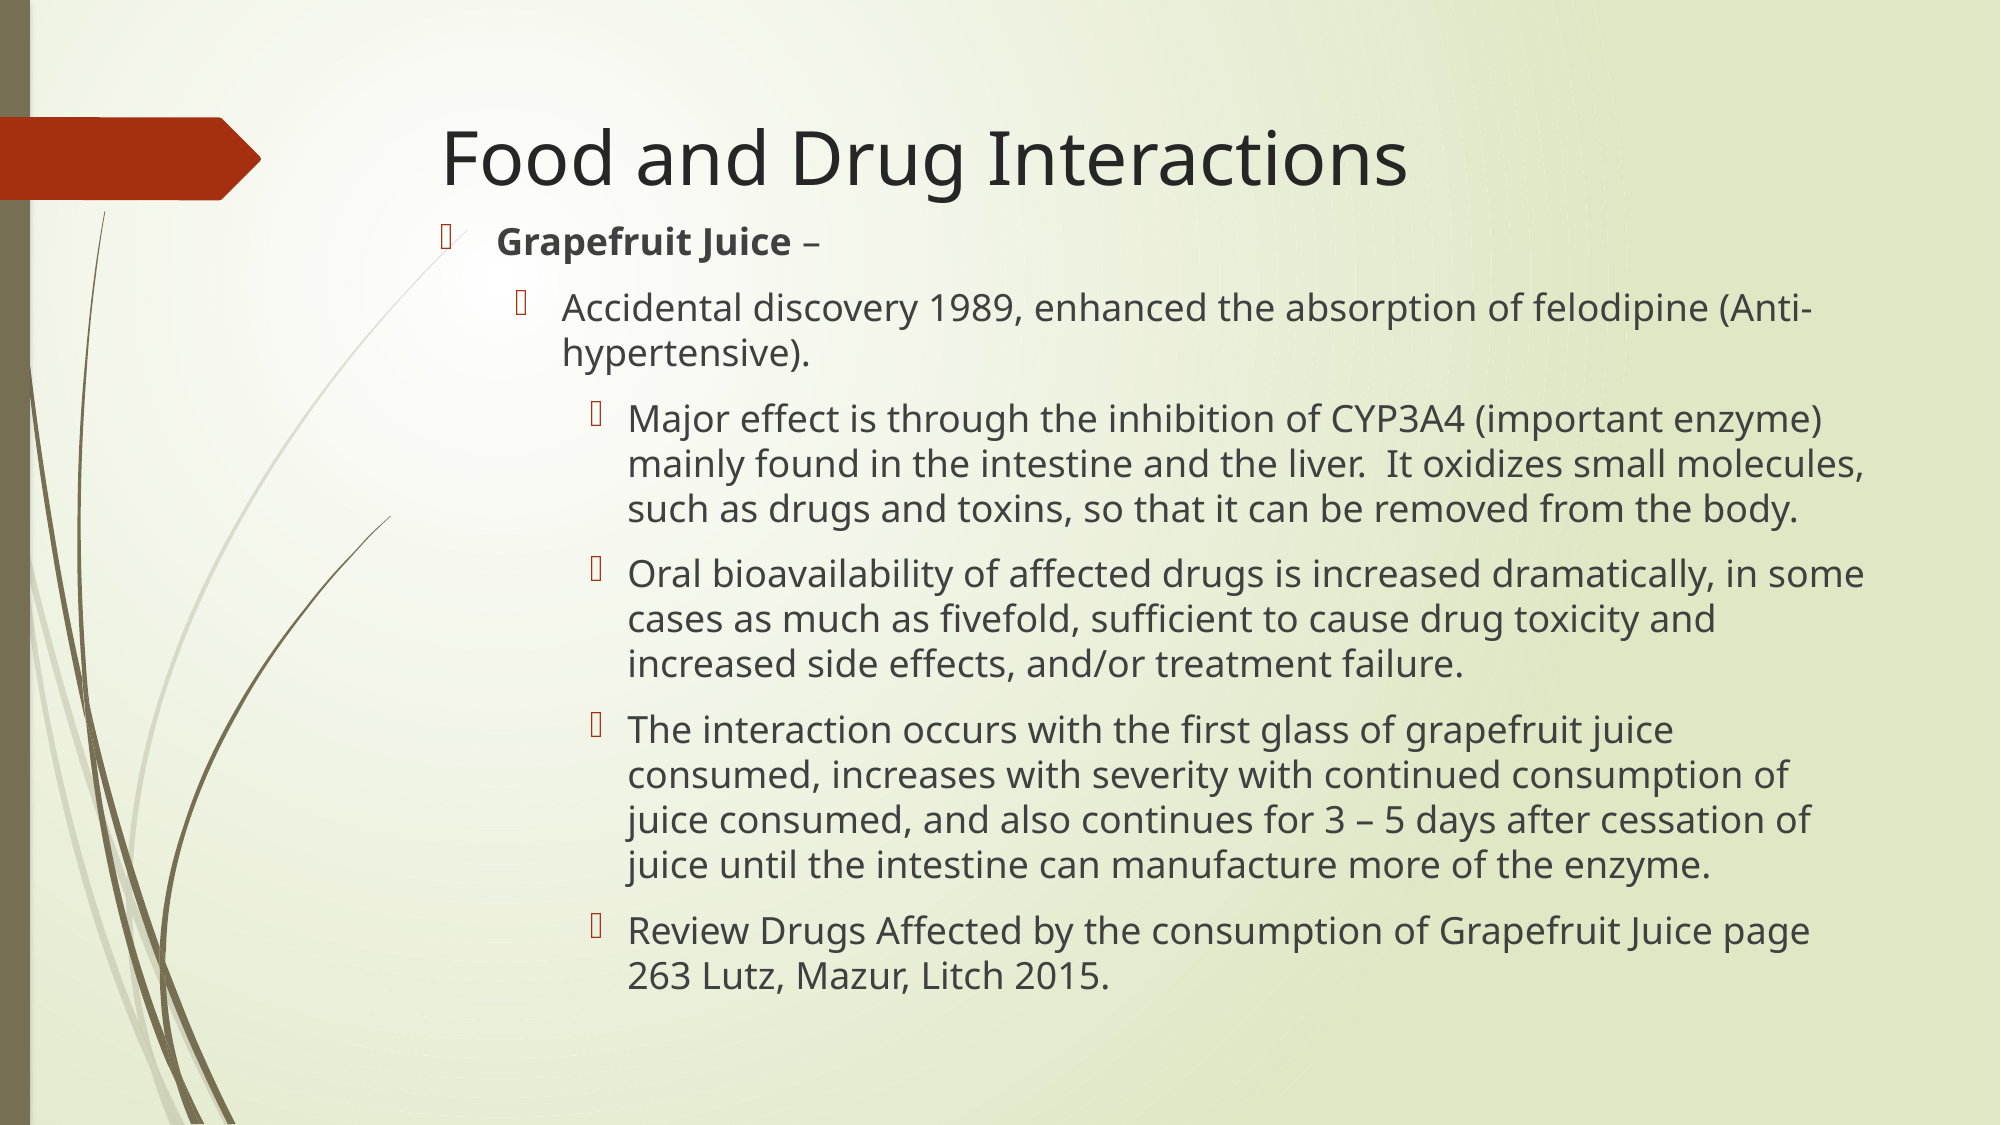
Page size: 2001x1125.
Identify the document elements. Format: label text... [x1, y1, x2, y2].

title Food and Drug Interactions [425, 102, 1888, 210]
list Grapefruit Juice – Accidental discovery 1989, enhanced the absorption of felodipine (Anti-hypertensive). Major effect is through the inhibition of CYP3A4 (important enzyme) mainly found in the intestine and the liver. It oxidizes small molecules, such as drugs and toxins, so that it can be removed from the body. Oral bioavailability of affected drugs is increased dramatically, in some cases as much as fivefold, sufficient to cause drug toxicity and increased side effects, and/or treatment failure. The interaction occurs with the first glass of grapefruit juice consumed, increases with severity with continued consumption of juice consumed, and also continues for 3 – 5 days after cessation of juice until the intestine can manufacture more of the enzyme. Review Drugs Affected by the consumption of Grapefruit Juice page 263 Lutz, Mazur, Litch 2015. [424, 210, 1888, 1105]
